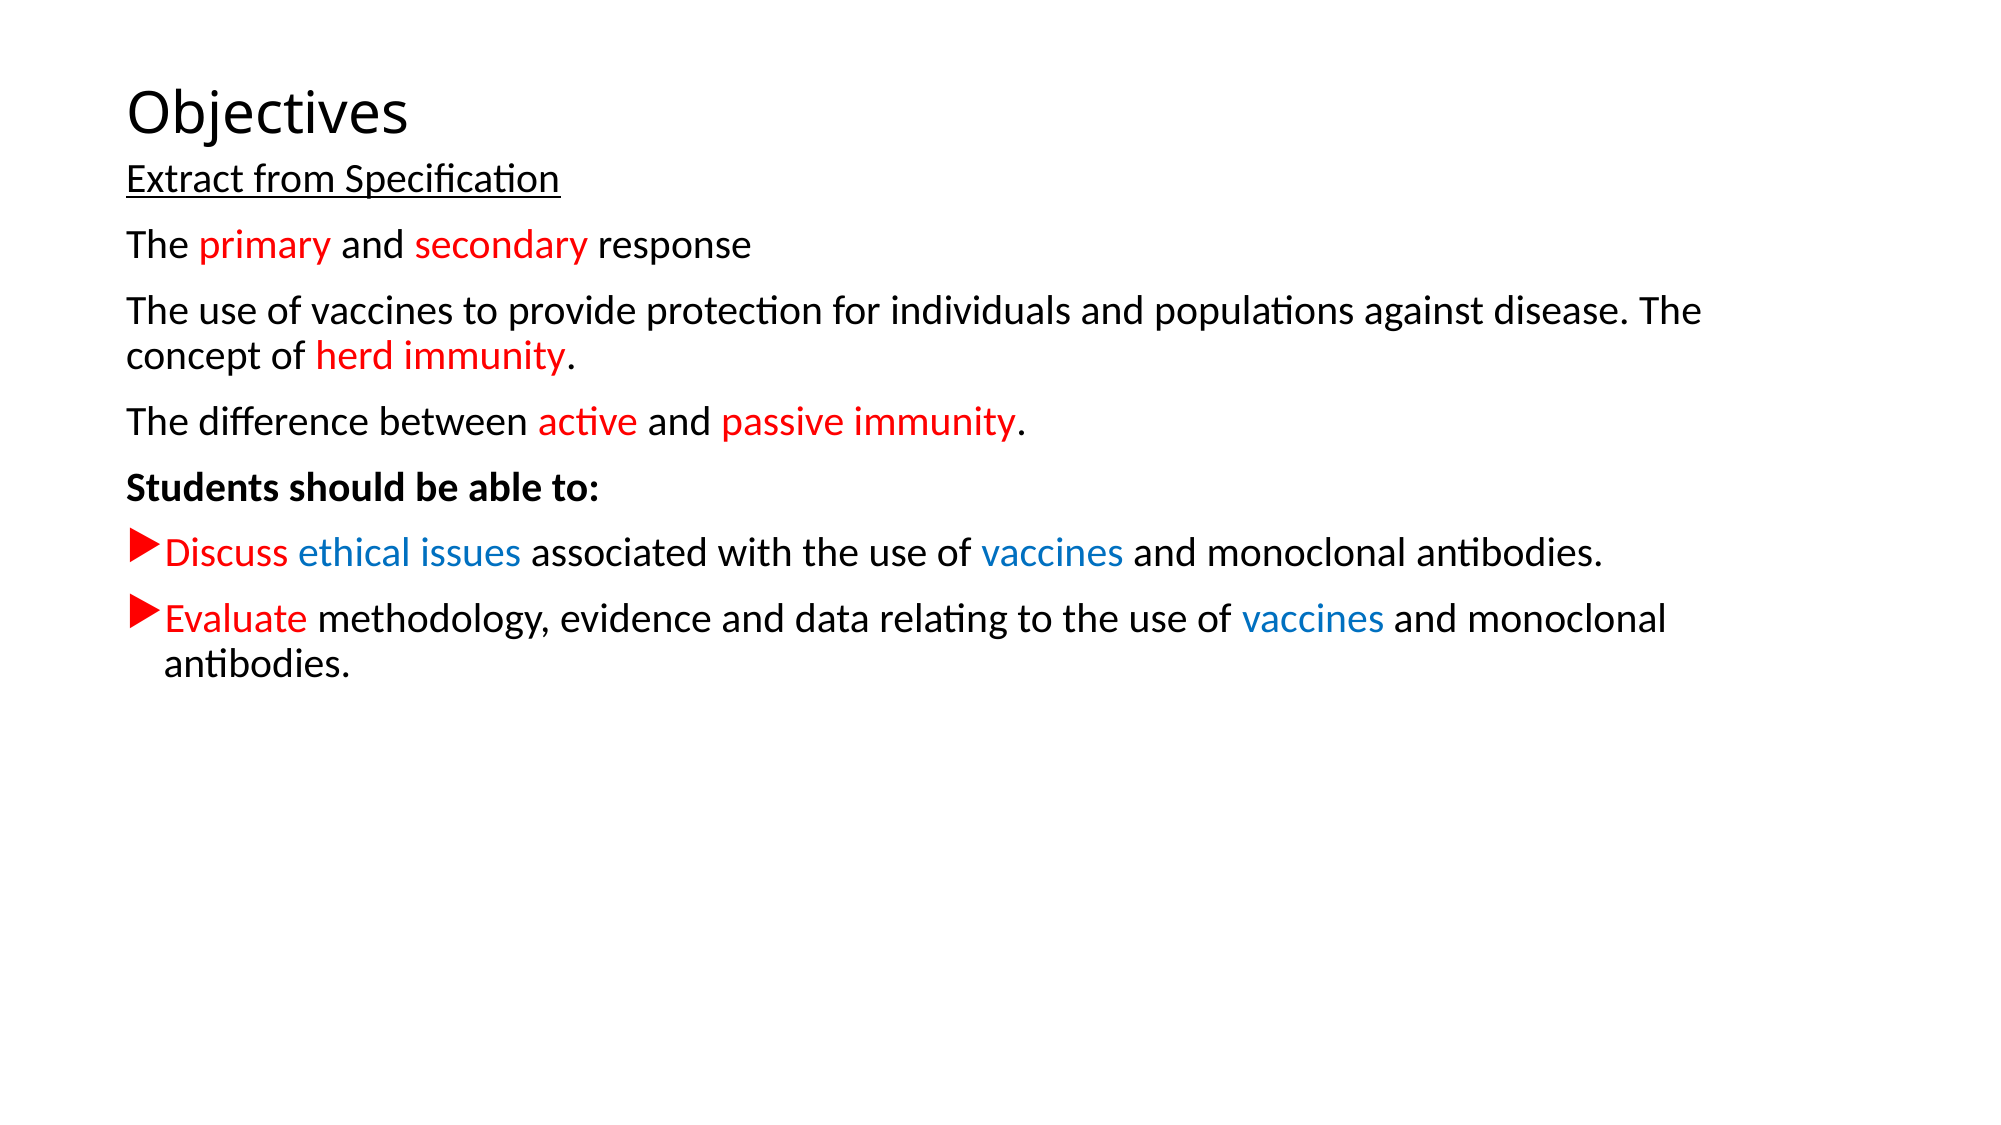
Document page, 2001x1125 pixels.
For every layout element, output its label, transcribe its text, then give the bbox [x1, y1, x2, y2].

title Objectives [111, 56, 1522, 149]
list Extract from Specification The primary and secondary response The use of vaccines to provide protection for individuals and populations against disease. The concept of herd immunity. The difference between active and passive immunity. Students should be able to: Discuss ethical issues associated with the use of vaccines and monoclonal antibodies. Evaluate methodology, evidence and data relating to the use of vaccines and monoclonal antibodies. [111, 149, 1789, 1069]
